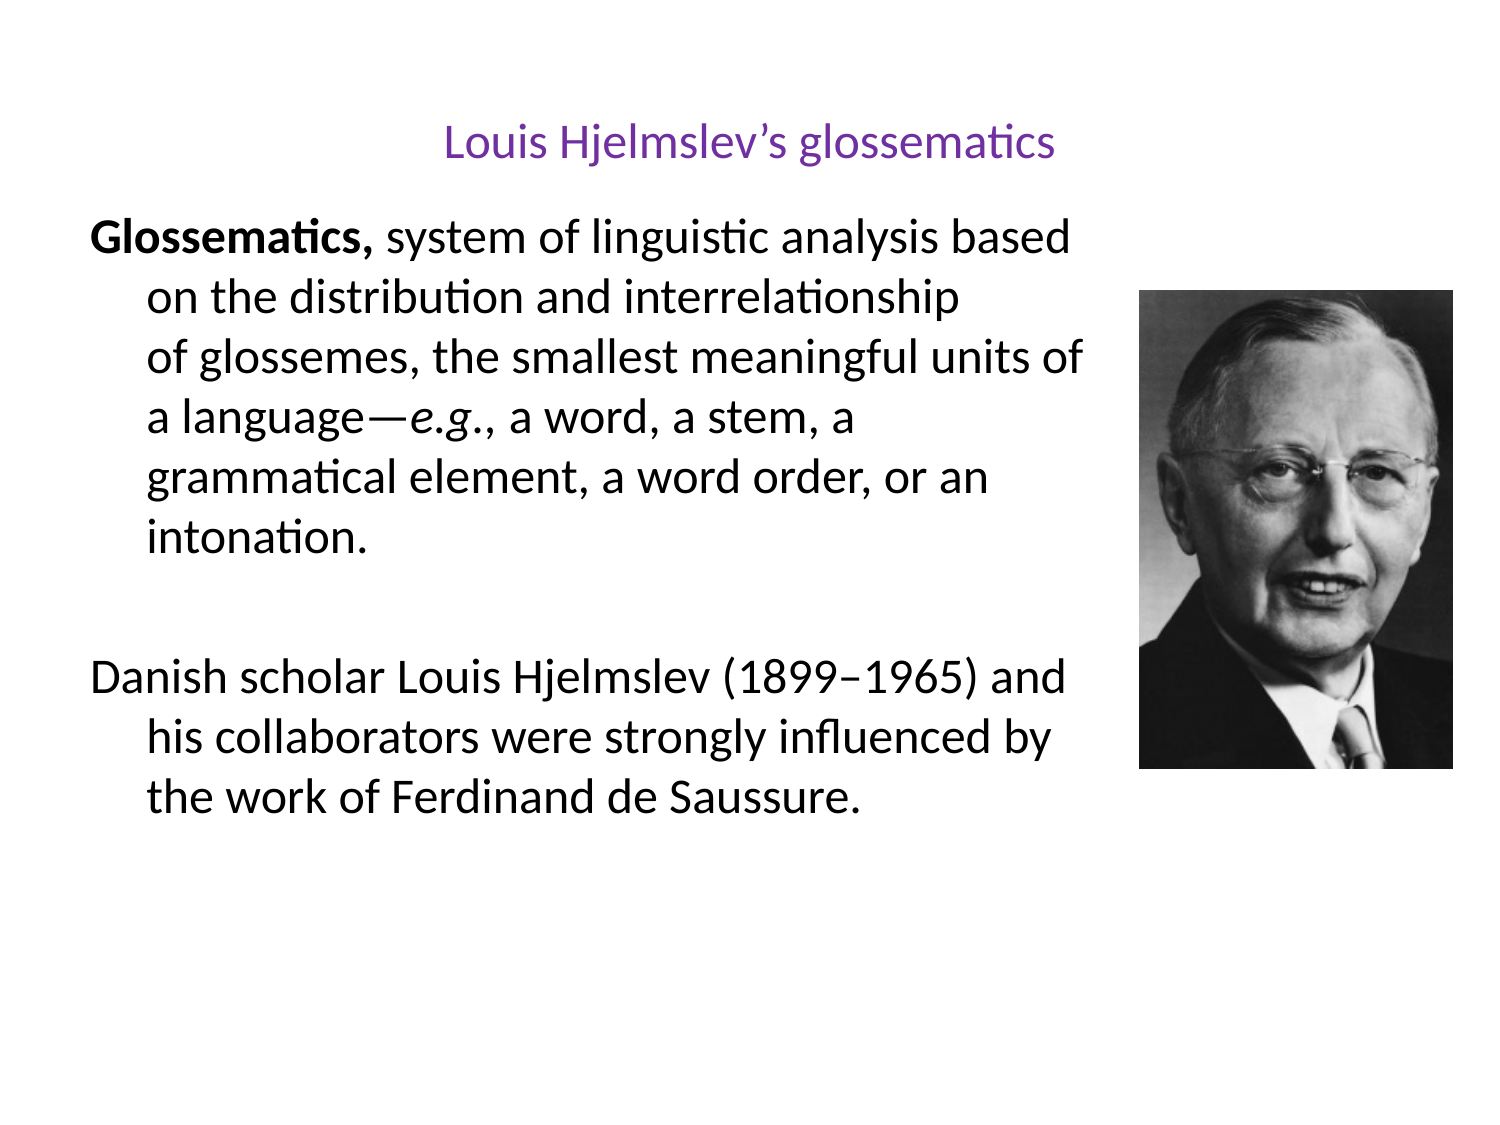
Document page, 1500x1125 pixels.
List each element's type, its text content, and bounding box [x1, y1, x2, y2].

picture [1139, 290, 1453, 770]
list Glossematics, system of linguistic analysis based on the distribution and interrelationship of glossemes, the smallest meaningful units of a language—e.g., a word, a stem, a grammatical element, a word order, or an intonation. Danish scholar Louis Hjelmslev (1899–1965) and his collaborators were strongly influenced by the work of Ferdinand de Saussure. [75, 196, 1117, 1005]
title Louis Hjelmslev’s glossematics [75, 45, 1425, 233]
